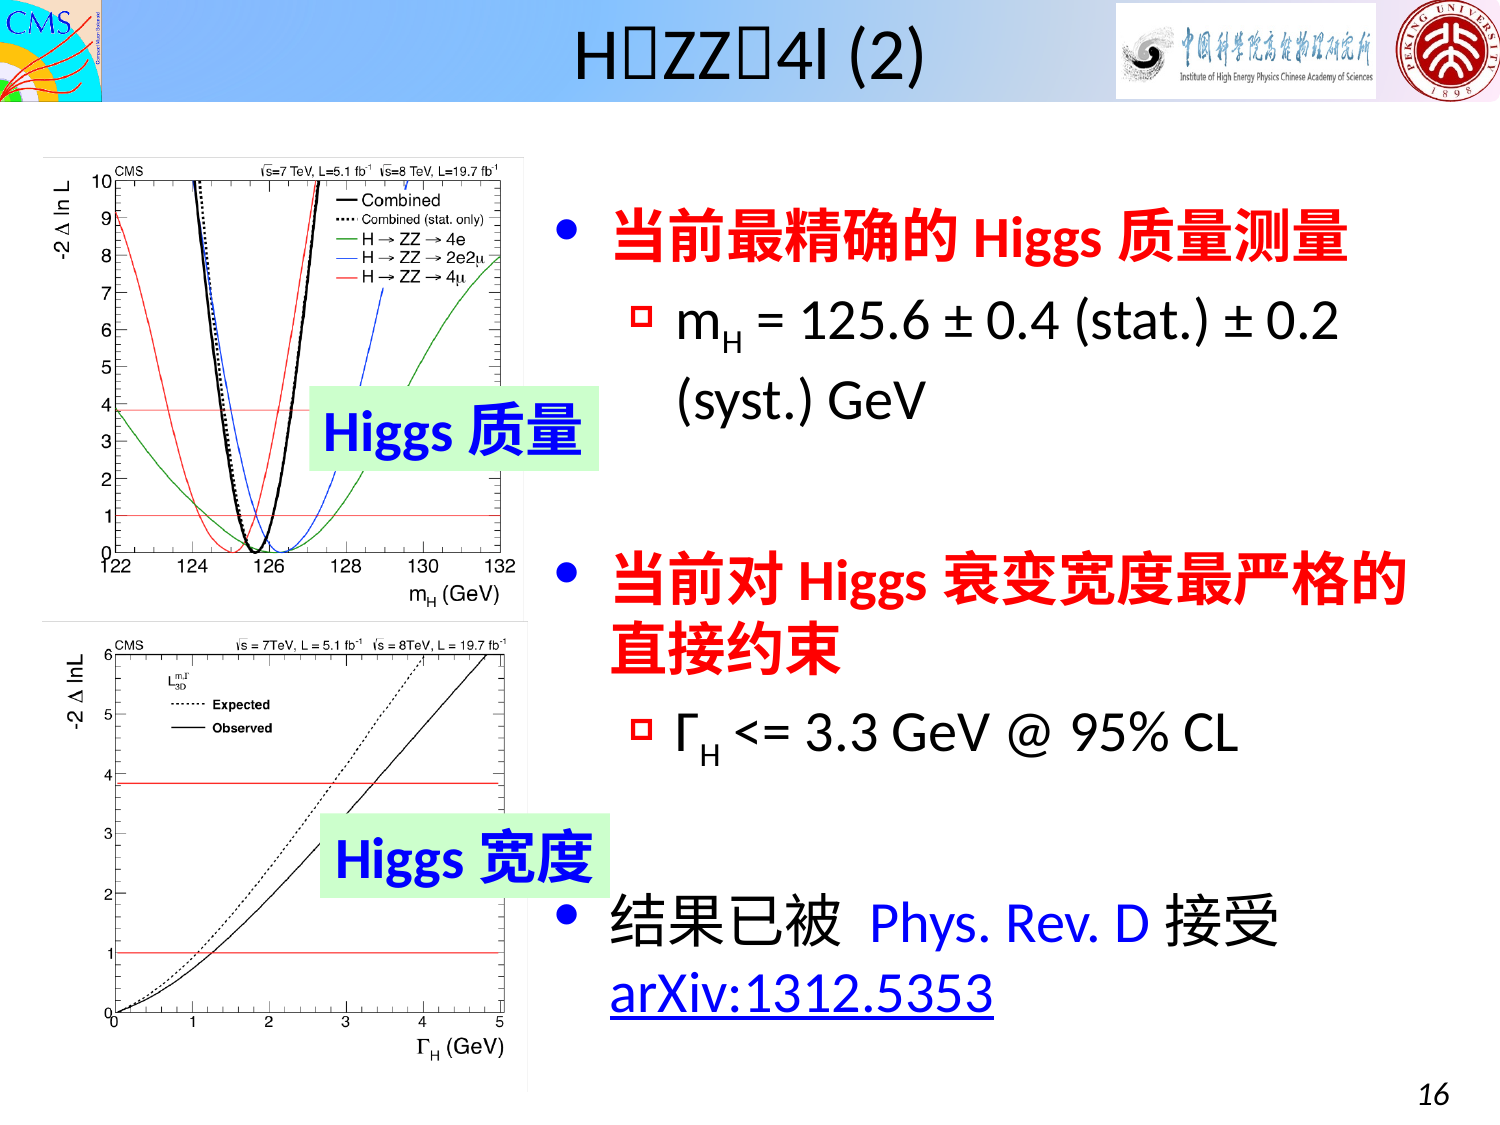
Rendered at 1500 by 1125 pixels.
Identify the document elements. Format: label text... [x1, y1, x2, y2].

text_box Higgs质量 [529, 386, 599, 471]
slide_number 16 [1385, 1070, 1481, 1115]
title HZZ4l (2) [101, 0, 1400, 102]
picture [1400, 0, 1500, 102]
picture [42, 157, 528, 1092]
list 当前最精确的Higgs质量测量 mH = 125.6 ± 0.4 (stat.) ± 0.2 (syst.) GeV 当前对Higgs衰变宽度最严格的直接约束 ΓH <= 3.3 GeV @ 95% CL 结果已被 Phys. Rev. D接受arXiv:1312.5353 [538, 191, 1477, 1052]
picture [0, 0, 101, 102]
text_box Higgs宽度 [534, 813, 610, 898]
